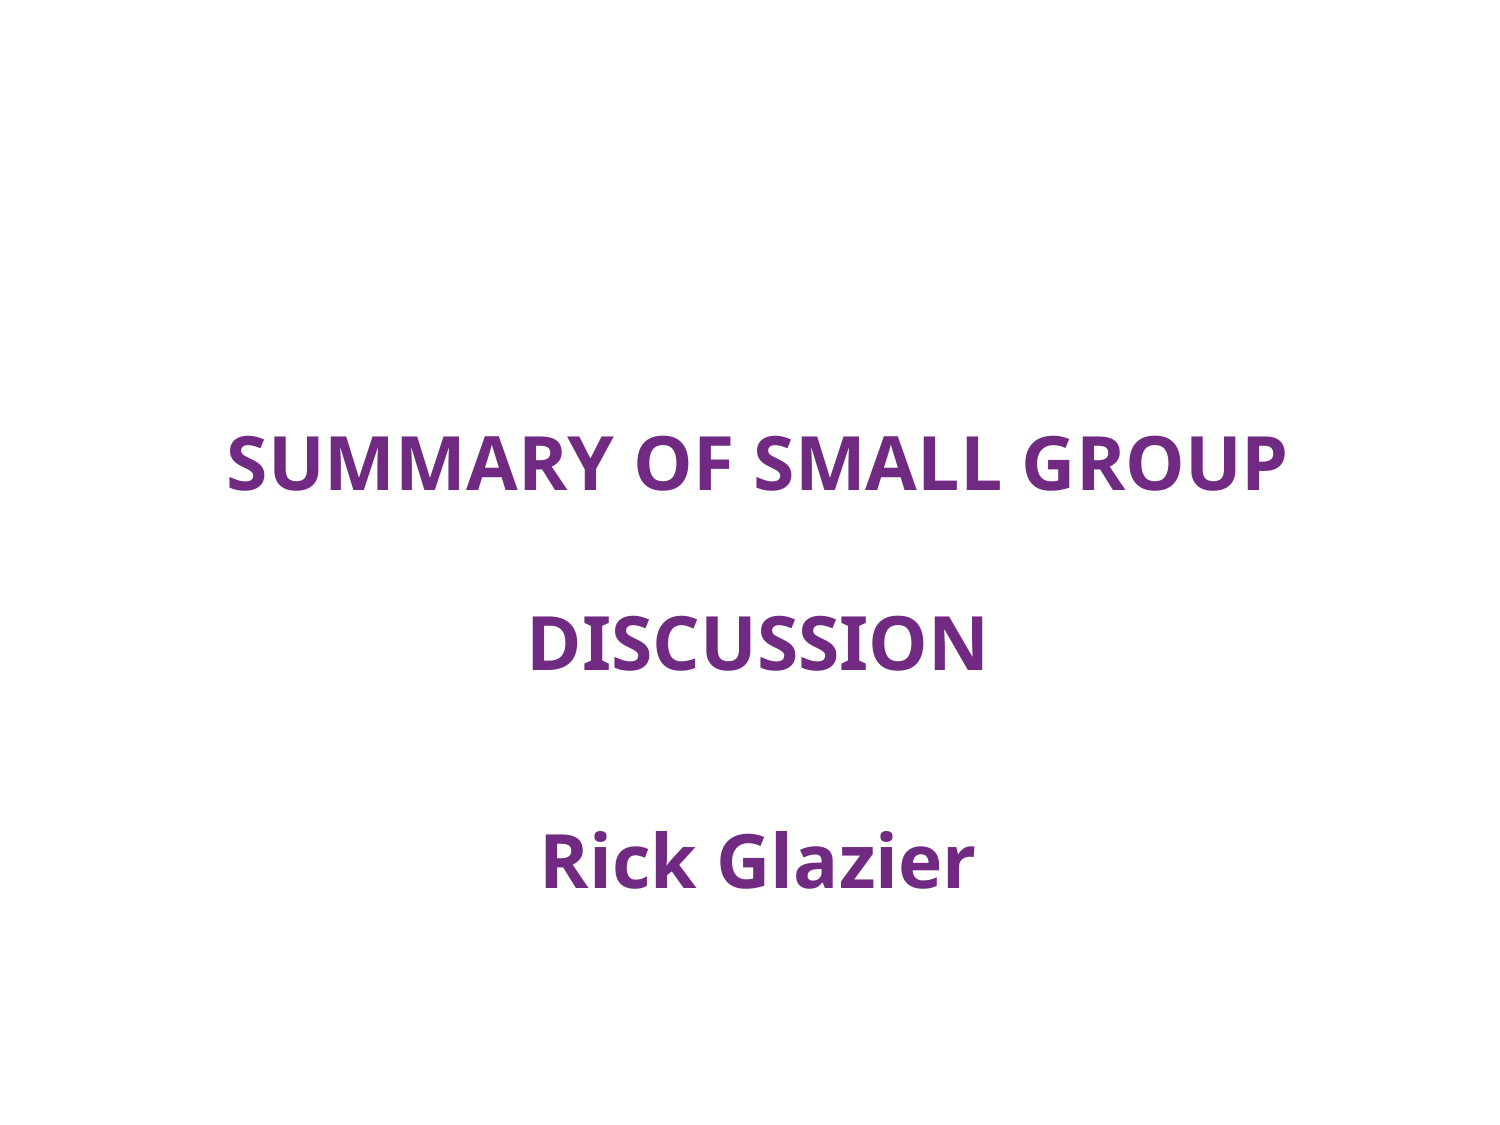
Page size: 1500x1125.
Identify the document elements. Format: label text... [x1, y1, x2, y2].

list SUMMARY OF SMALL GROUP DISCUSSION Rick Glazier [83, 190, 1434, 941]
